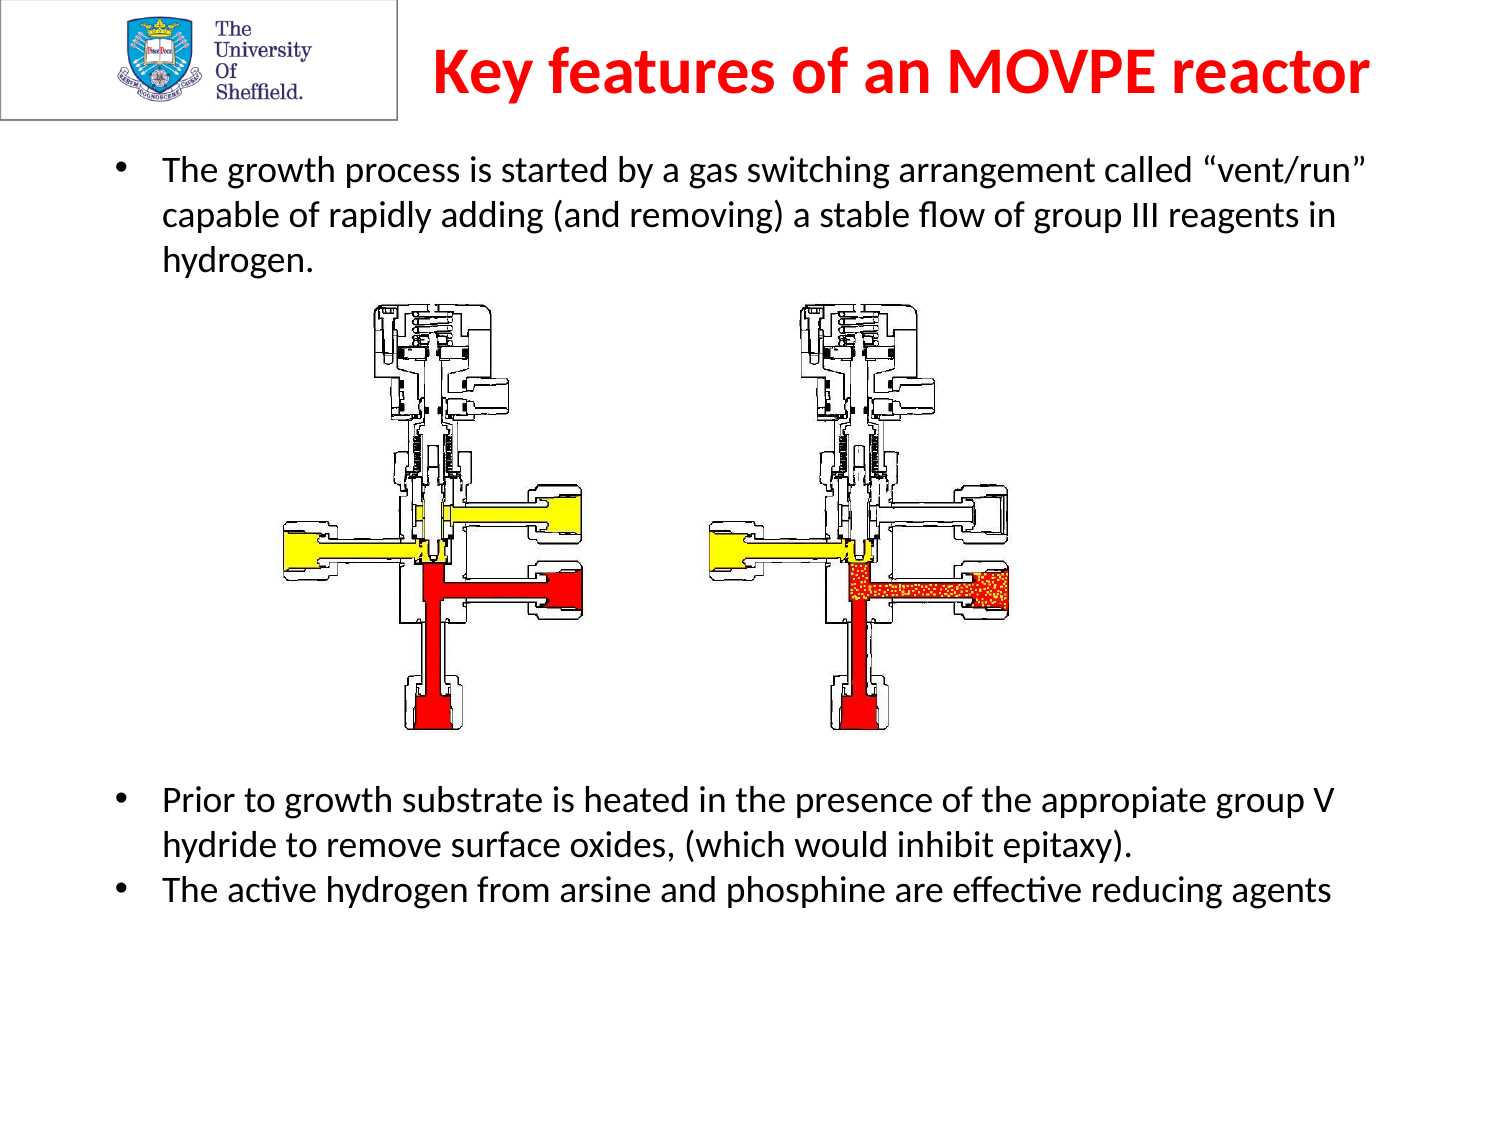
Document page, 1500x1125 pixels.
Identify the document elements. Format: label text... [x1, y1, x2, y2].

text_box Key features of an MOVPE reactor [419, 19, 1483, 195]
picture [678, 302, 1058, 734]
picture [253, 302, 633, 734]
text_box The growth process is started by a gas switching arrangement called “vent/run” capable of rapidly adding (and removing) a stable flow of group III reagents in hydrogen. Prior to growth substrate is heated in the presence of the appropiate group V hydride to remove surface oxides, (which would inhibit epitaxy). The active hydrogen from arsine and phosphine are effective reducing agents [100, 137, 1436, 962]
picture [0, 0, 398, 121]
